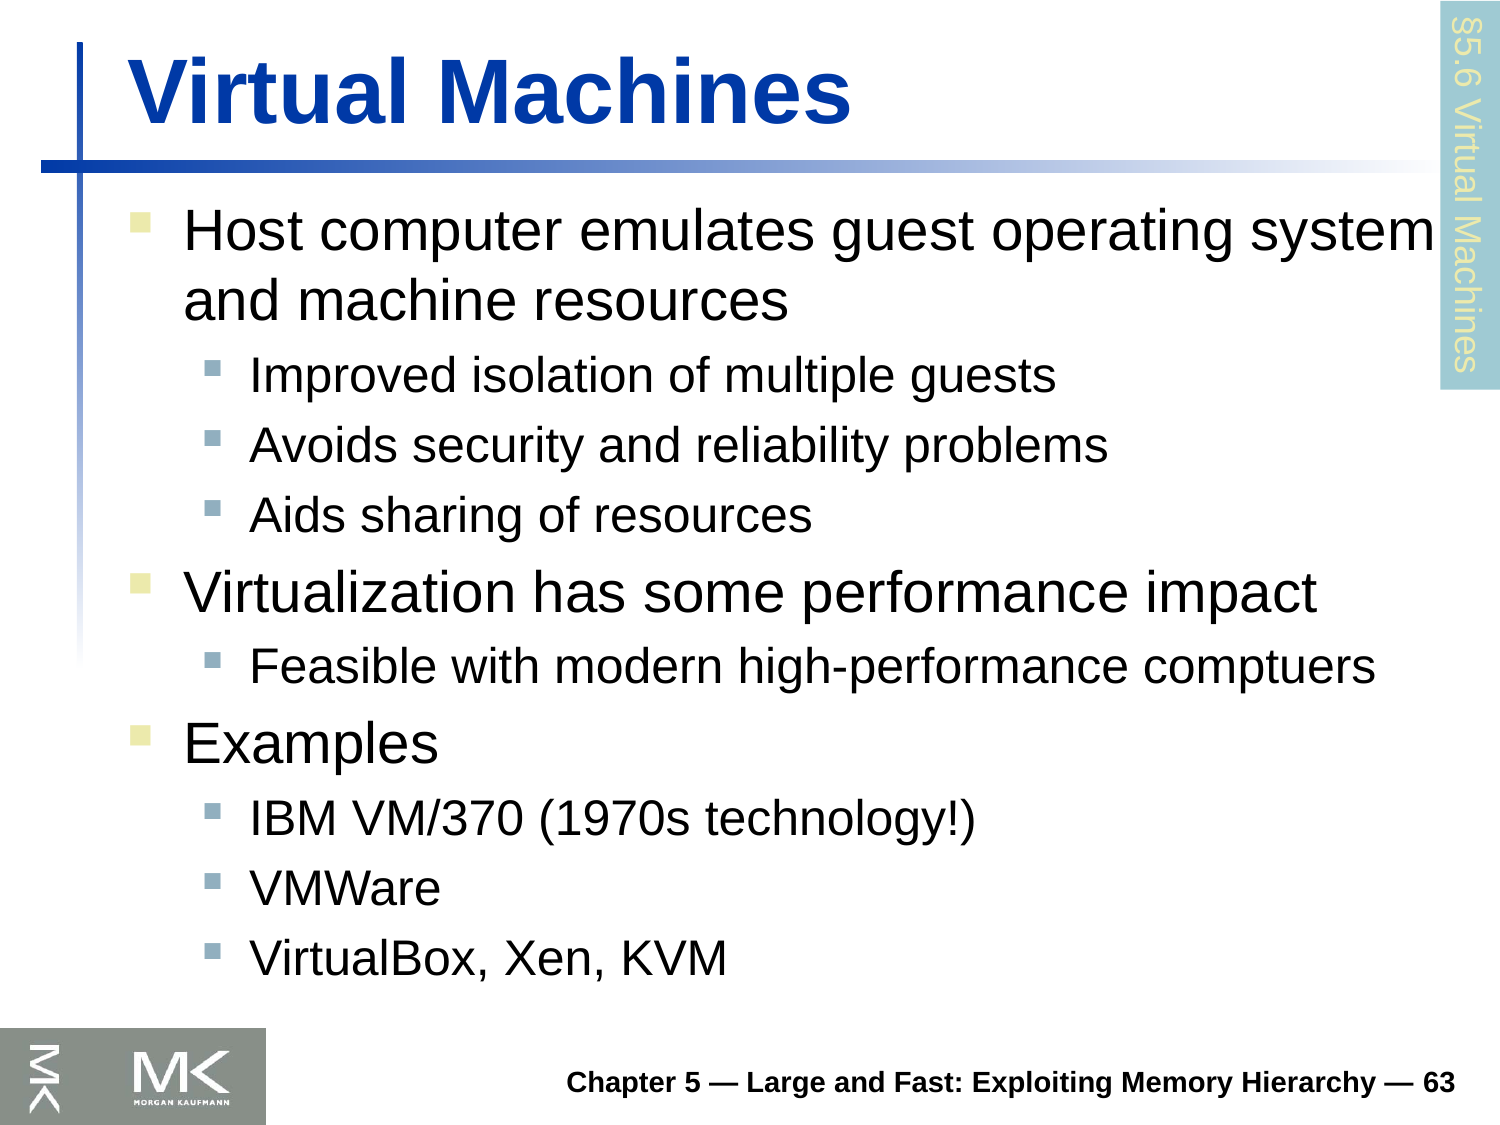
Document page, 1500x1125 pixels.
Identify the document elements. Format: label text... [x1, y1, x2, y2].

list Host computer emulates guest operating system and machine resources Improved isolation of multiple guests Avoids security and reliability problems Aids sharing of resources Virtualization has some performance impact Feasible with modern high-performance comptuers Examples IBM VM/370 (1970s technology!) VMWare VirtualBox, Xen, KVM [112, 184, 1469, 1024]
footer Chapter 5 — Large and Fast: Exploiting Memory Hierarchy — 63 [277, 1046, 1471, 1106]
text_box §5.6 Virtual Machines [1440, 0, 1500, 390]
picture [0, 1028, 266, 1125]
title Virtual Machines [112, 23, 1440, 149]
